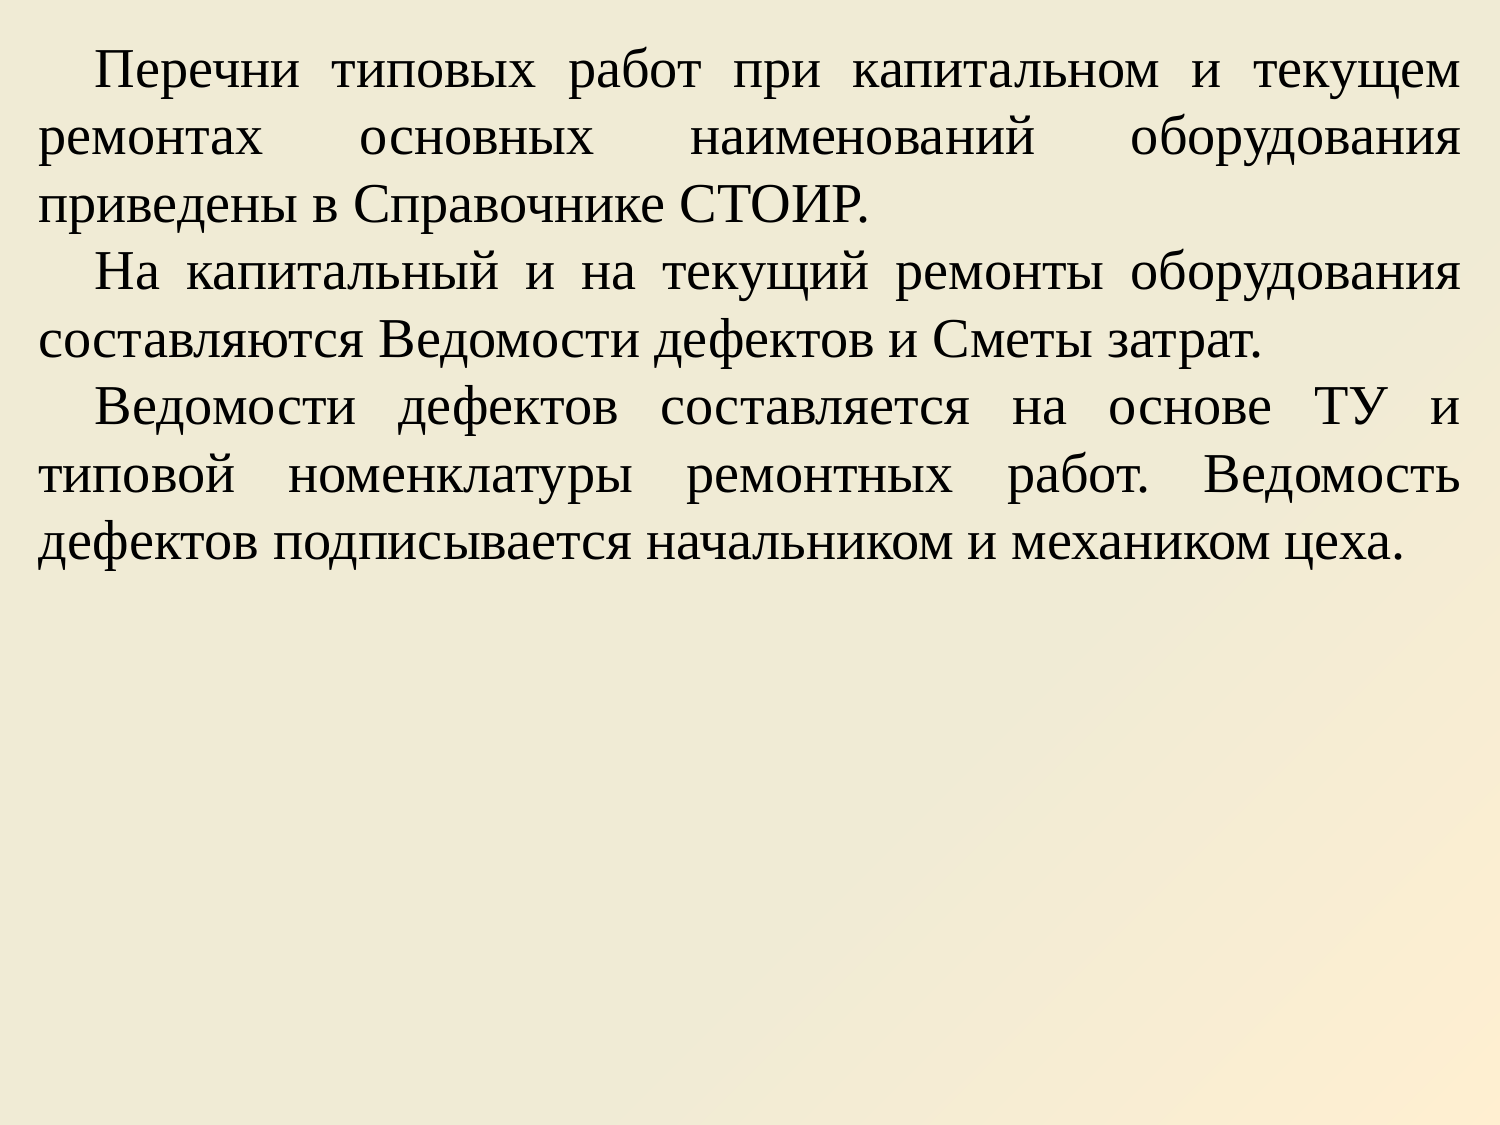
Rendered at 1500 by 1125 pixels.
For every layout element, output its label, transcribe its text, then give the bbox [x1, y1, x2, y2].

list Перечни типовых работ при капитальном и текущем ремонтах основных наименований оборудования приведены в Справочнике СТОИР. На капитальный и на текущий ремонты оборудования составляются Ведомости дефектов и Сметы затрат. Ведомости дефектов составляется на основе ТУ и типовой номенклатуры ремонтных работ. Ведомость дефектов подписывается начальником и механиком цеха. [23, 23, 1477, 1102]
